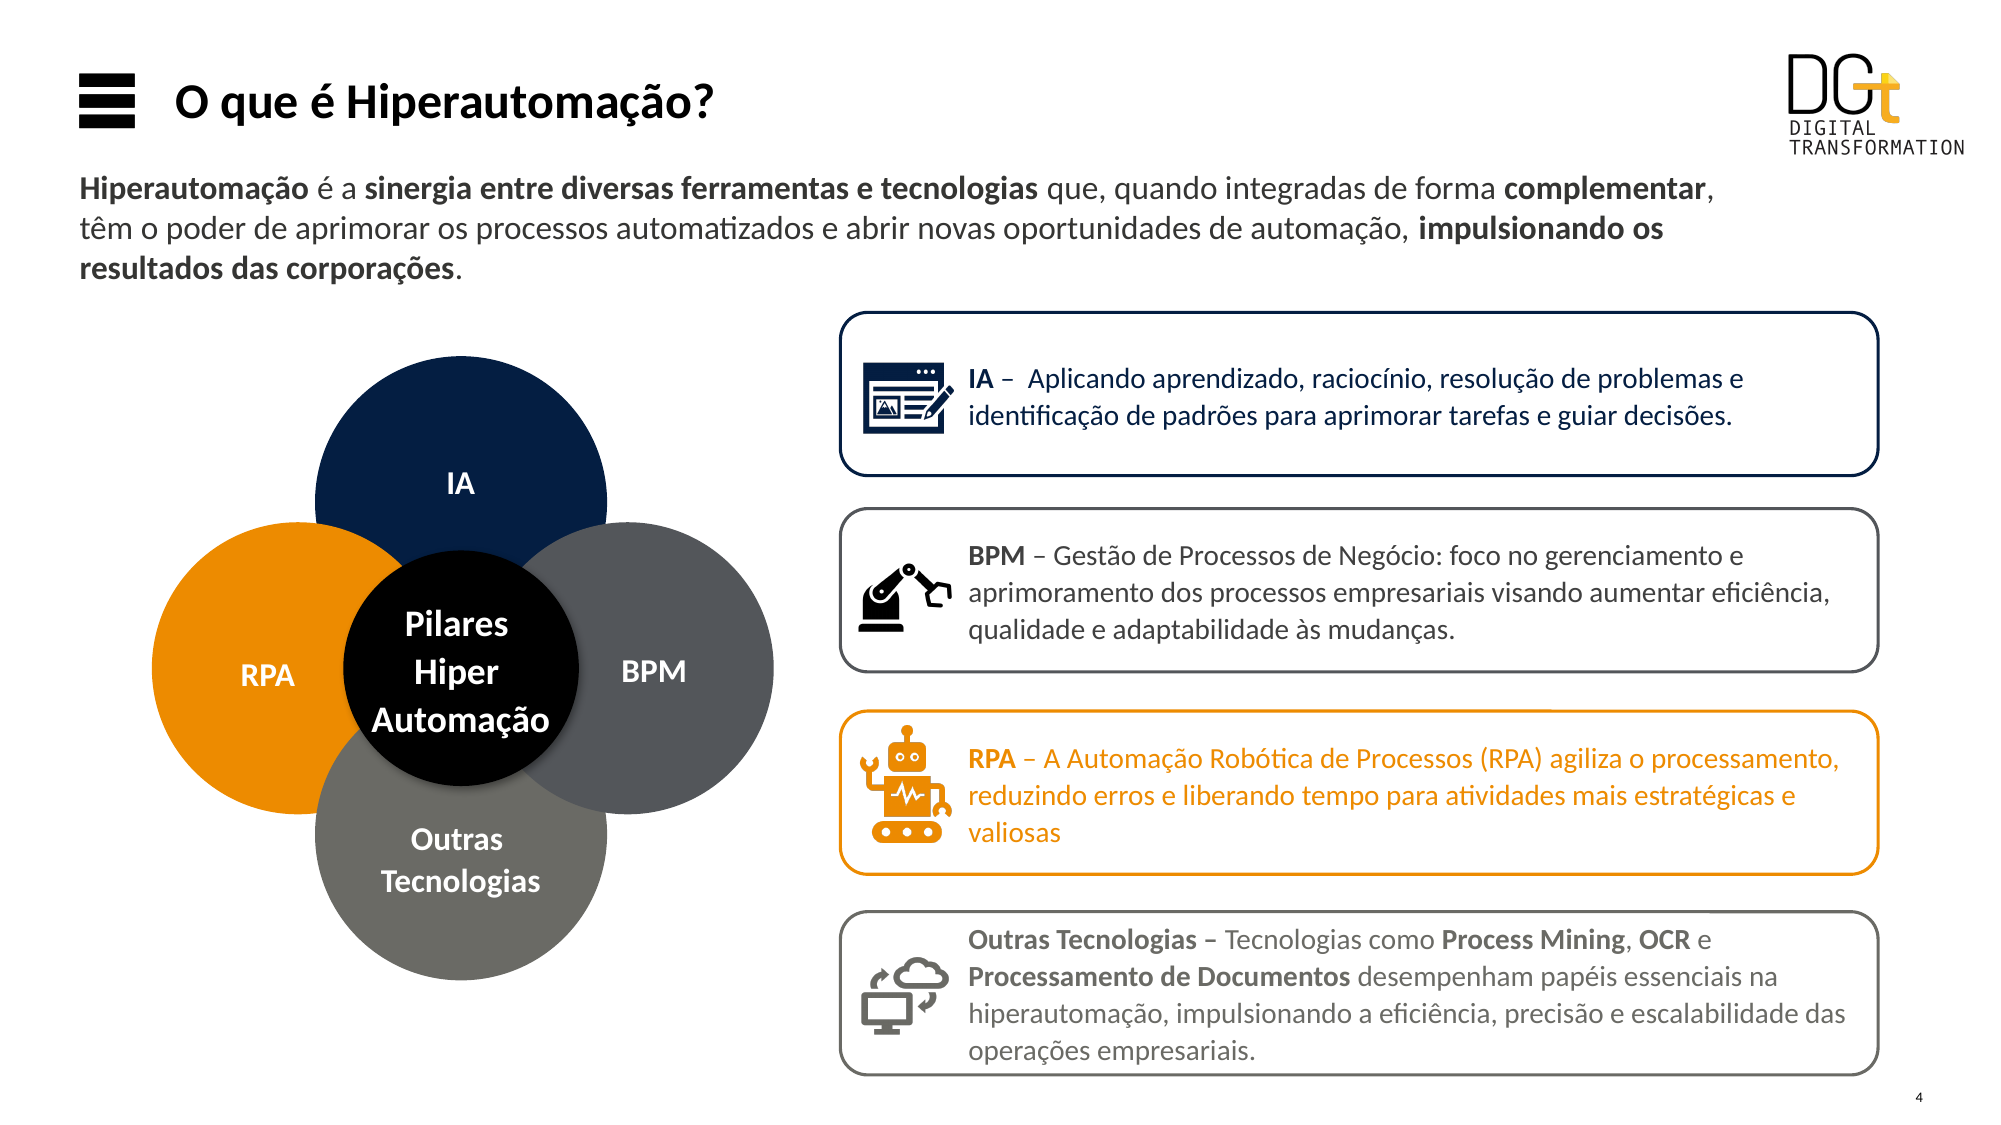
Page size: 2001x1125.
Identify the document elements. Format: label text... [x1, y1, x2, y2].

text_box IA – Aplicando aprendizado, raciocínio, resolução de problemas e identificação de padrões para aprimorar tarefas e guiar decisões. [840, 312, 1879, 476]
text_box RPA – A Automação Robótica de Processos (RPA) agiliza o processamento, reduzindo erros e liberando tempo para atividades mais estratégicas e valiosas [845, 711, 1879, 875]
text_box Outras Tecnologias – Tecnologias como Process Mining, OCR e Processamento de Documentos desempenham papéis essenciais na hiperautomação, impulsionando a eficiência, precisão e escalabilidade das operações empresariais. [840, 911, 1879, 1075]
picture [1733, 18, 2001, 195]
text_box BPM – Gestão de Processos de Negócio: foco no gerenciamento e aprimoramento dos processos empresariais visando aumentar eficiência, qualidade e adaptabilidade às mudanças. [840, 508, 1879, 672]
list Hiperautomação é a sinergia entre diversas ferramentas e tecnologias que, quando integradas de forma complementar, têm o poder de aprimorar os processos automatizados e abrir novas oportunidades de automação, impulsionando os resultados das corporações. [79, 166, 1743, 291]
text_box IA [315, 356, 608, 565]
text_box O que é Hiperautomação? [175, 66, 1713, 132]
picture [837, 716, 977, 856]
text_box Outras Tecnologias [315, 732, 608, 981]
picture [853, 548, 957, 647]
picture [854, 951, 957, 1041]
text_box Pilares Hiper Automação [343, 550, 579, 787]
picture [859, 343, 957, 453]
text_box RPA [151, 522, 402, 815]
text_box BPM [525, 522, 774, 815]
